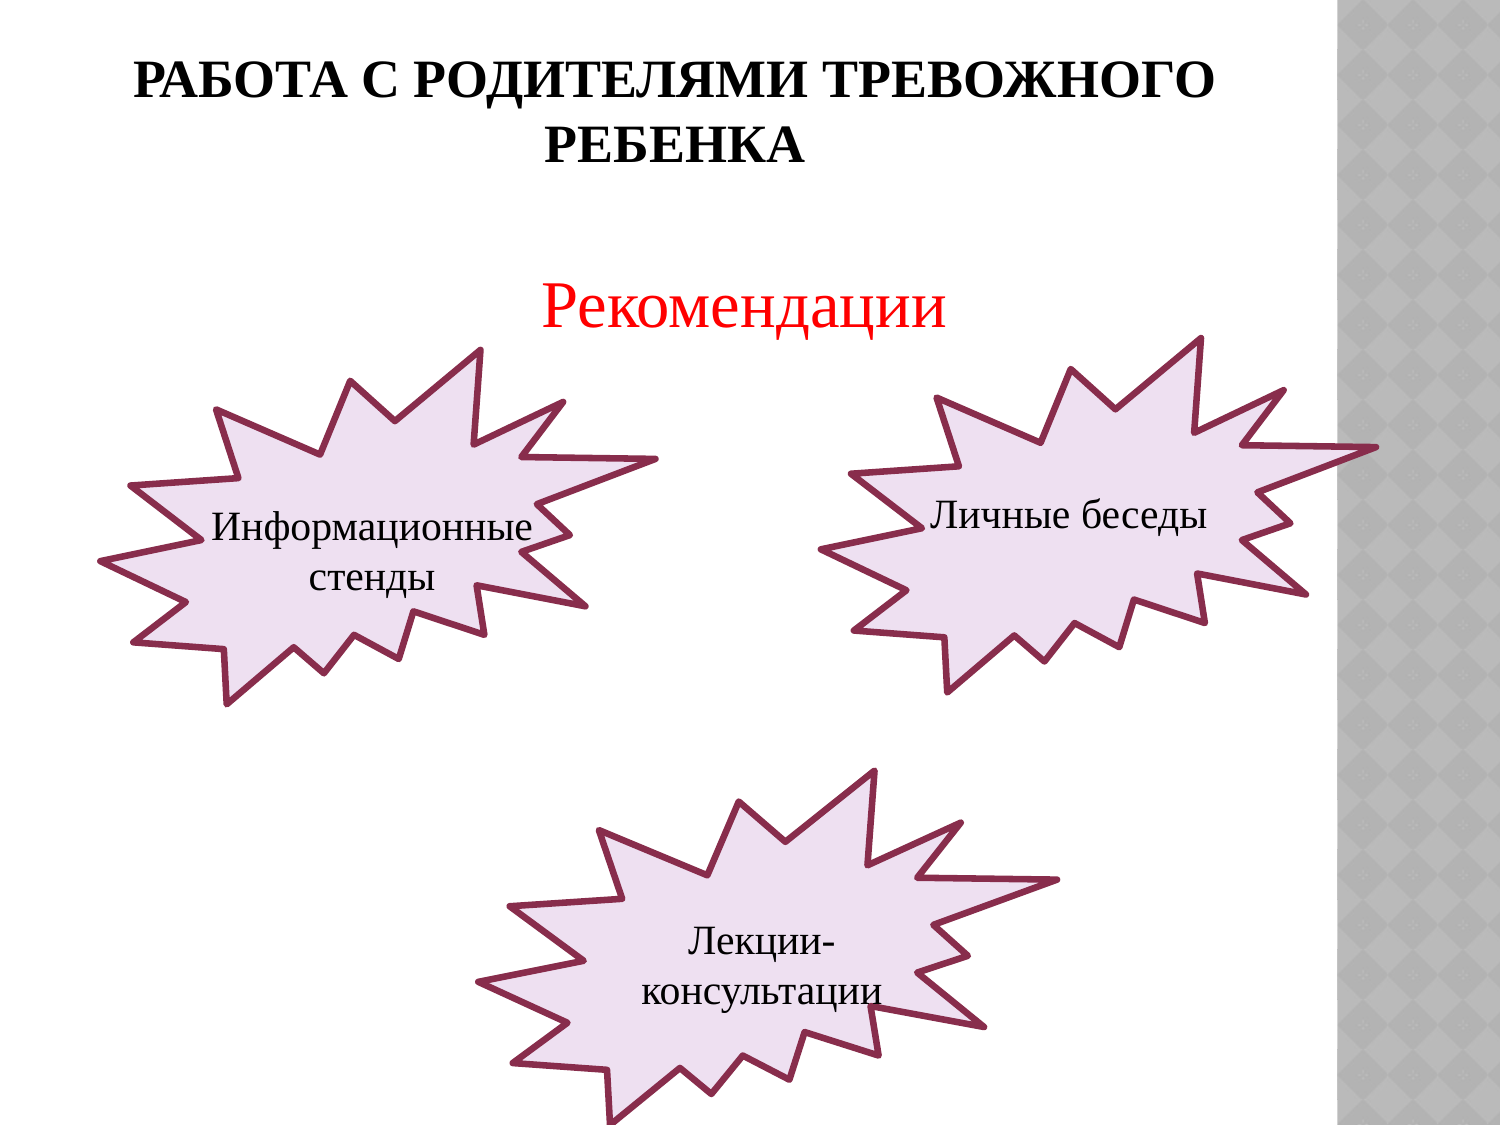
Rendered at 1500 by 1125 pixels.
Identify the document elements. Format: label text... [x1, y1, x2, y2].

text_box Рекомендации [53, 208, 1436, 393]
text_box Лекции-консультации [561, 905, 963, 1020]
text_box Информационные стенды [194, 491, 550, 607]
text_box [817, 334, 1380, 696]
text_box [97, 346, 659, 708]
text_box [963, 947, 972, 961]
text_box [928, 1005, 988, 1031]
text_box [506, 767, 1061, 949]
title Работа с родителями тревожного ребенка [0, 42, 1350, 174]
text_box [475, 961, 882, 1125]
text_box Личные беседы [915, 479, 1270, 545]
